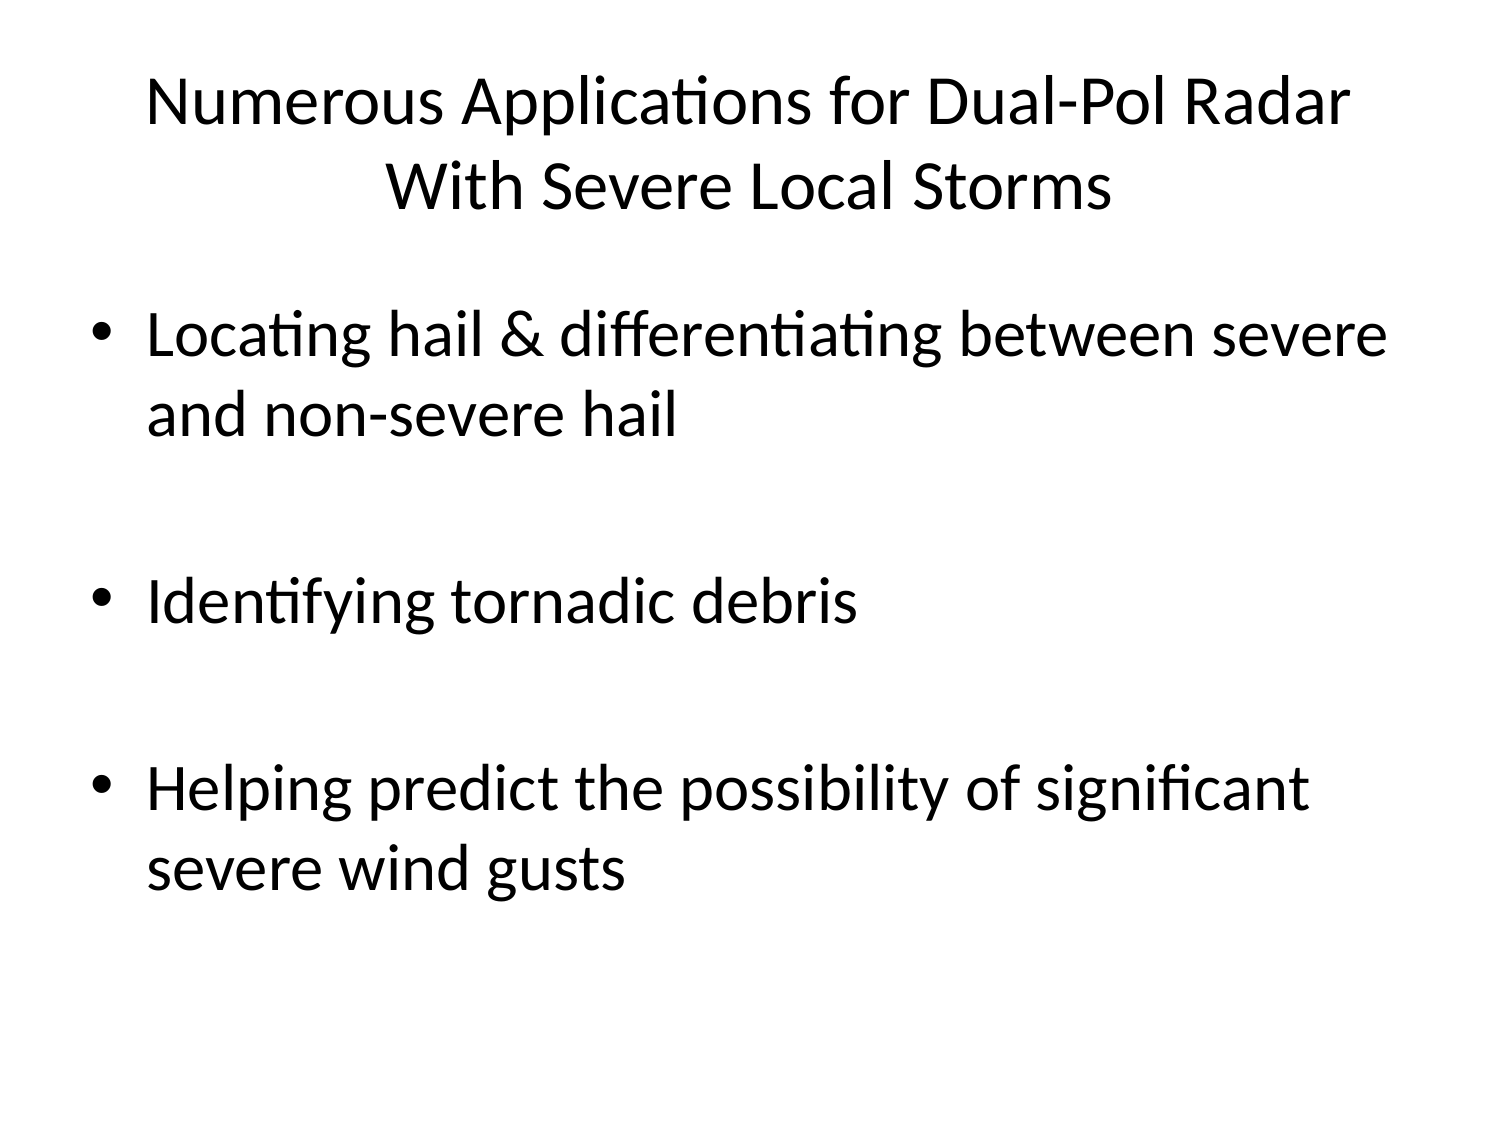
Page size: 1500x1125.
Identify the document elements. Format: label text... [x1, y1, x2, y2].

list Locating hail & differentiating between severe and non-severe hail Identifying tornadic debris Helping predict the possibility of significant severe wind gusts [75, 282, 1425, 1025]
title Numerous Applications for Dual-Pol Radar With Severe Local Storms [75, 45, 1425, 233]
